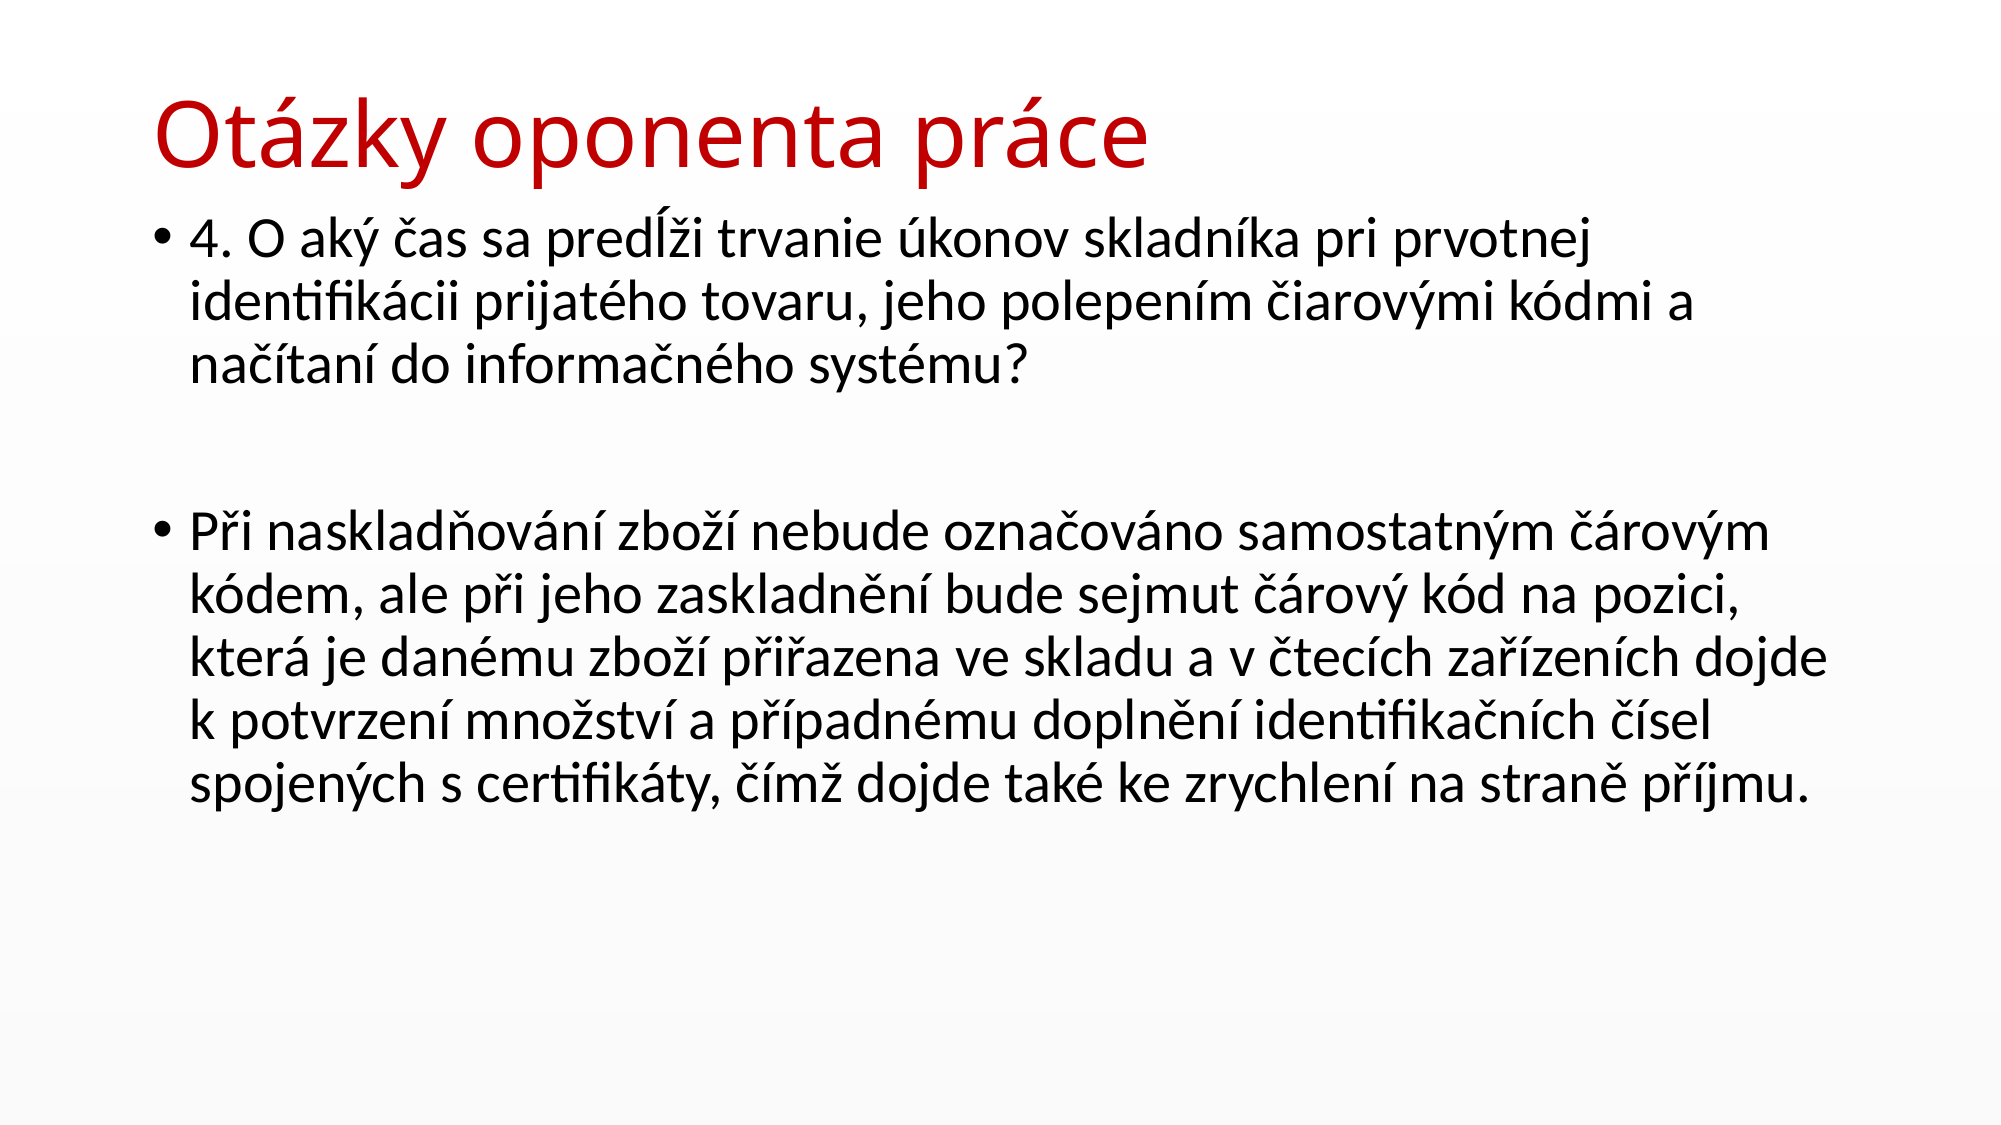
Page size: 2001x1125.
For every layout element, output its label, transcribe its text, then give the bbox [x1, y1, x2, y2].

title Otázky oponenta práce [137, 76, 1863, 200]
list 4. O aký čas sa predĺži trvanie úkonov skladníka pri prvotnej identiﬁkácii prijatého tovaru, jeho polepením čiarovými kódmi a načítaní do informačného systému? Při naskladňování zboží nebude označováno samostatným čárovým kódem, ale při jeho zaskladnění bude sejmut čárový kód na pozici, která je danému zboží přiřazena ve skladu a v čtecích zařízeních dojde k potvrzení množství a případnému doplnění identifikačních čísel spojených s certifikáty, čímž dojde také ke zrychlení na straně příjmu. [137, 200, 1863, 1088]
